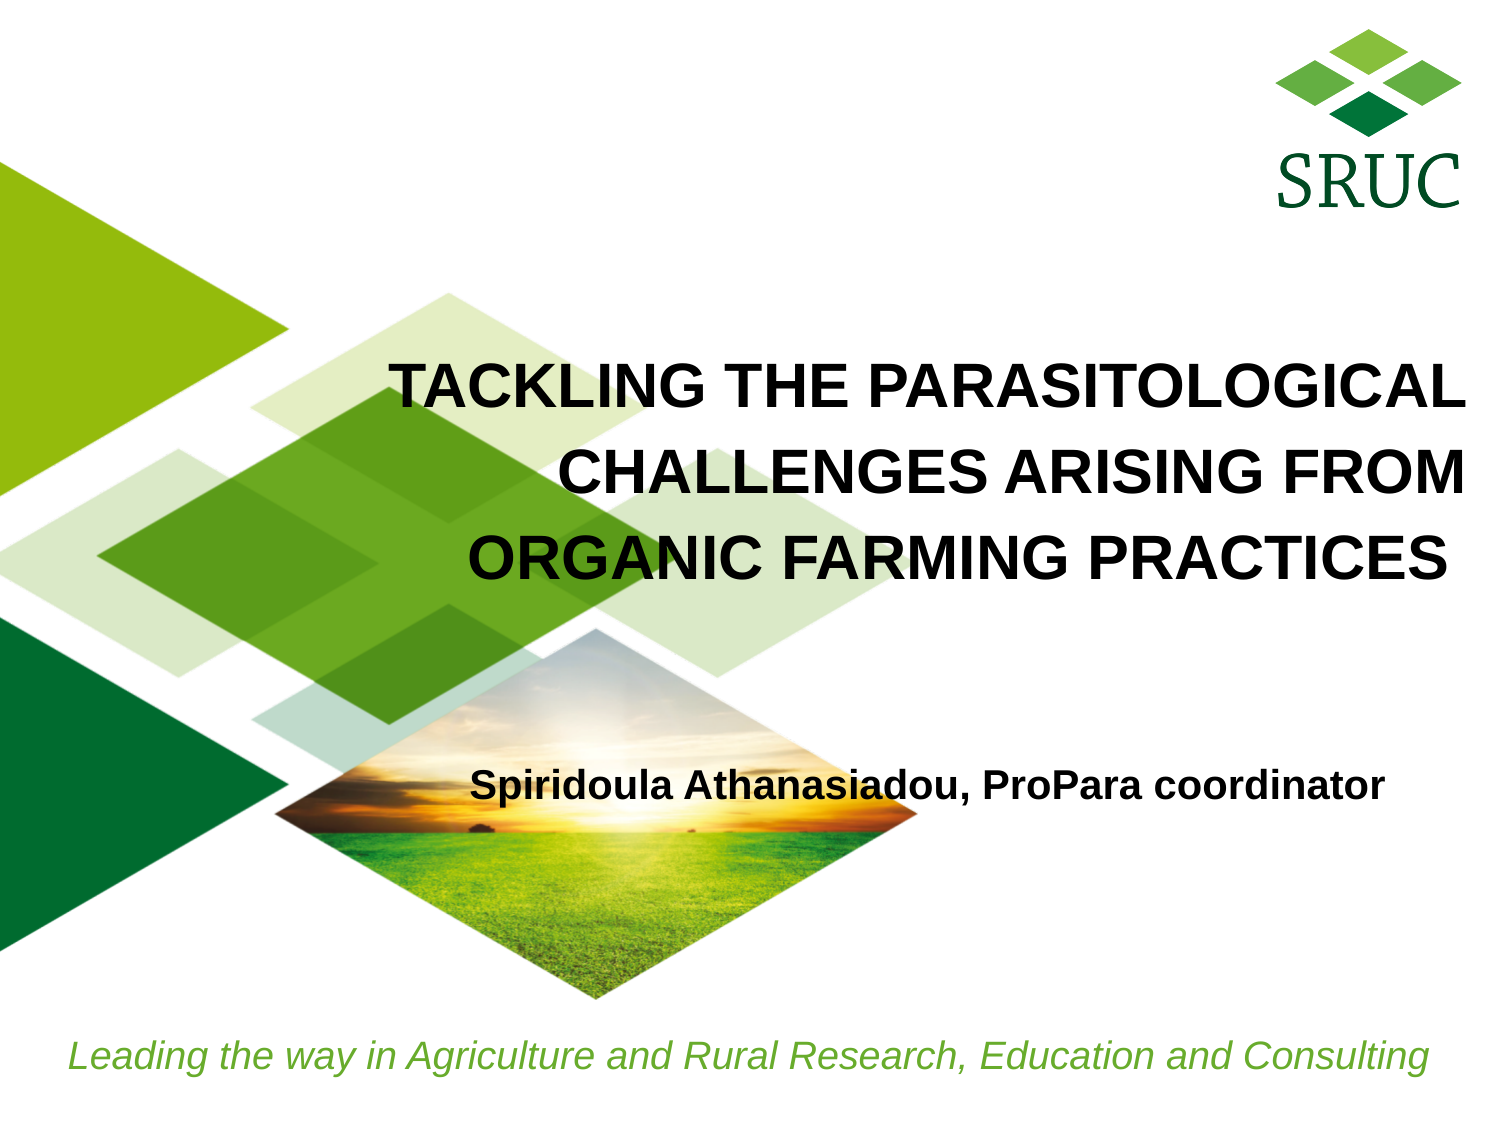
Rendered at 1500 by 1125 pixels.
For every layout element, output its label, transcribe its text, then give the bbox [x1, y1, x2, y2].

text_box Spiridoula Athanasiadou, ProPara coordinator [454, 750, 1483, 815]
picture [0, 160, 918, 1000]
picture [1275, 29, 1462, 208]
title Tackling the parasitological challenges arising from organic farming practices [340, 326, 1483, 693]
